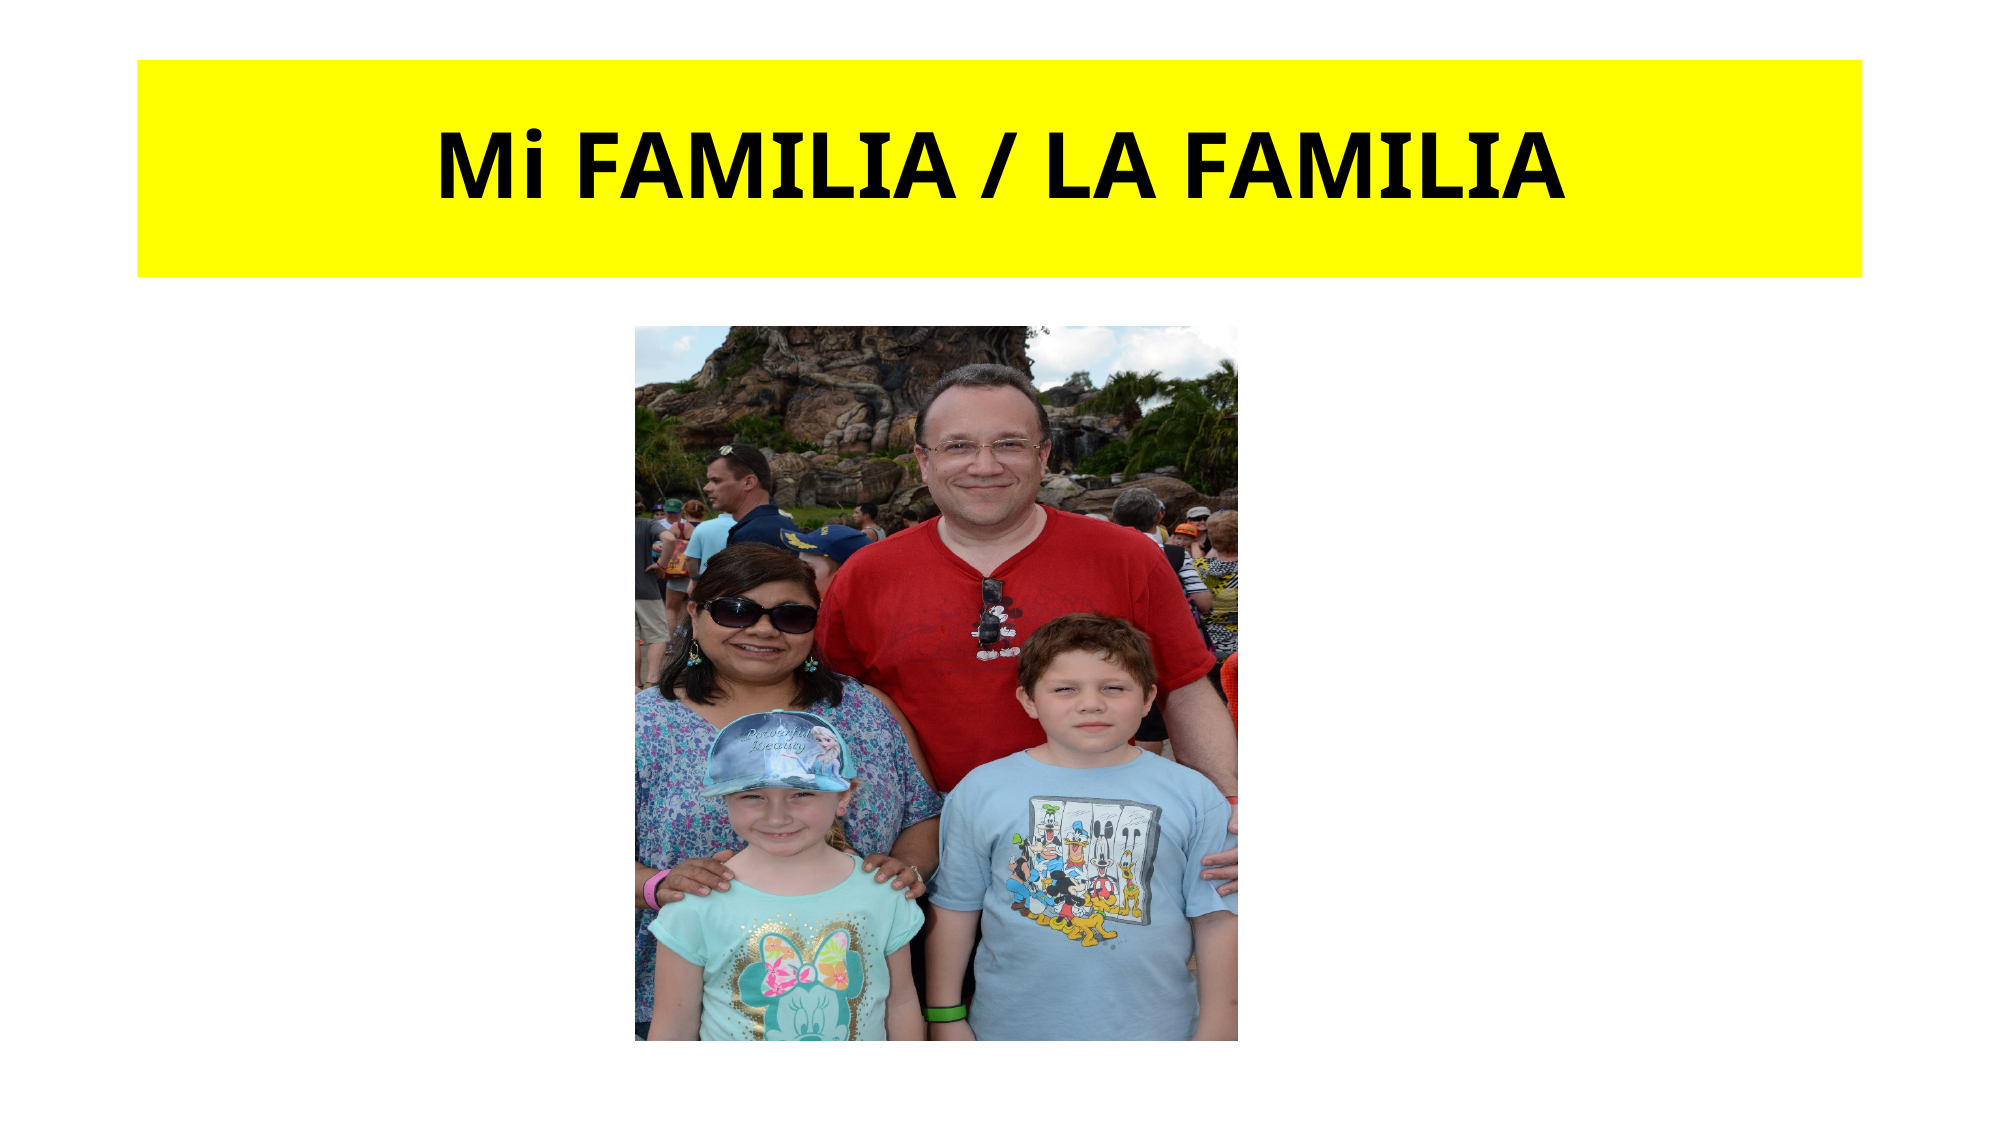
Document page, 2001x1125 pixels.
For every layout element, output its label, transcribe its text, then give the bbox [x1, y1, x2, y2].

title Mi FAMILIA / LA FAMILIA [137, 59, 1863, 278]
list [635, 326, 1238, 1041]
